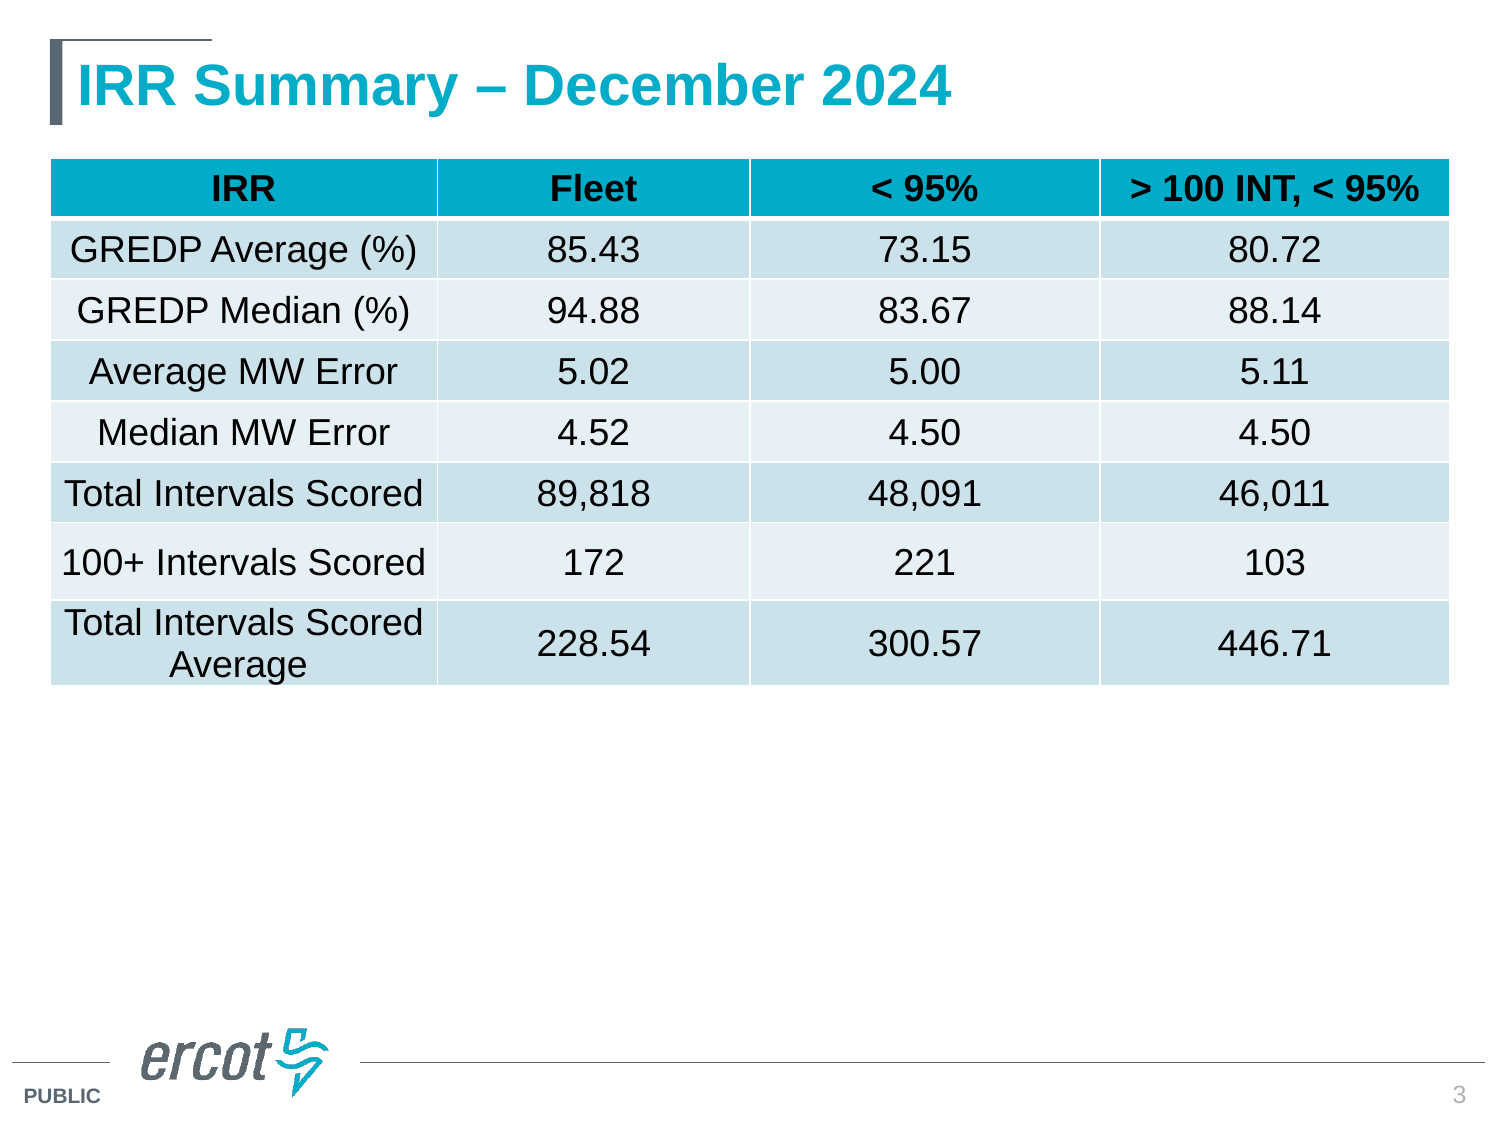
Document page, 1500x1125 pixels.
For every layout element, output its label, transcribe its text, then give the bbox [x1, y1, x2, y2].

table_header Fleet [438, 159, 749, 216]
table_cell 172 [438, 523, 749, 599]
table_cell 4.50 [1101, 402, 1449, 461]
table_cell 228.54 [438, 601, 749, 685]
title IRR Summary – December 2024 [62, 39, 1450, 157]
table_cell 5.11 [1101, 341, 1449, 400]
picture [137, 1024, 332, 1100]
table_cell 89,818 [438, 463, 749, 522]
table_cell 80.72 [1101, 221, 1449, 278]
table_cell GREDP Average (%) [51, 221, 437, 278]
table_cell 46,011 [1101, 463, 1449, 522]
table_cell GREDP Median (%) [51, 280, 437, 339]
table_cell Median MW Error [51, 402, 437, 461]
table_cell Average MW Error [51, 341, 437, 400]
table_header IRR [51, 159, 437, 216]
table_cell 5.00 [751, 341, 1099, 400]
table_cell 446.71 [1101, 601, 1449, 685]
table_cell 85.43 [438, 221, 749, 278]
table_cell 5.02 [438, 341, 749, 400]
table_cell 73.15 [751, 221, 1099, 278]
table_cell Total Intervals Scored Average [51, 601, 437, 685]
table_cell 48,091 [751, 463, 1099, 522]
table_cell Total Intervals Scored [51, 463, 437, 522]
table_header > 100 INT, < 95% [1101, 159, 1449, 216]
table_cell 4.52 [438, 402, 749, 461]
table_cell 4.50 [751, 402, 1099, 461]
table_cell 221 [751, 523, 1099, 599]
table_cell 83.67 [751, 280, 1099, 339]
table_header < 95% [751, 159, 1099, 216]
table_cell 300.57 [751, 601, 1099, 685]
table_cell 103 [1101, 523, 1449, 599]
table_cell 88.14 [1101, 280, 1449, 339]
table_cell 94.88 [438, 280, 749, 339]
slide_number 3 [1437, 1076, 1475, 1112]
table_cell 100+ Intervals Scored [51, 523, 437, 599]
